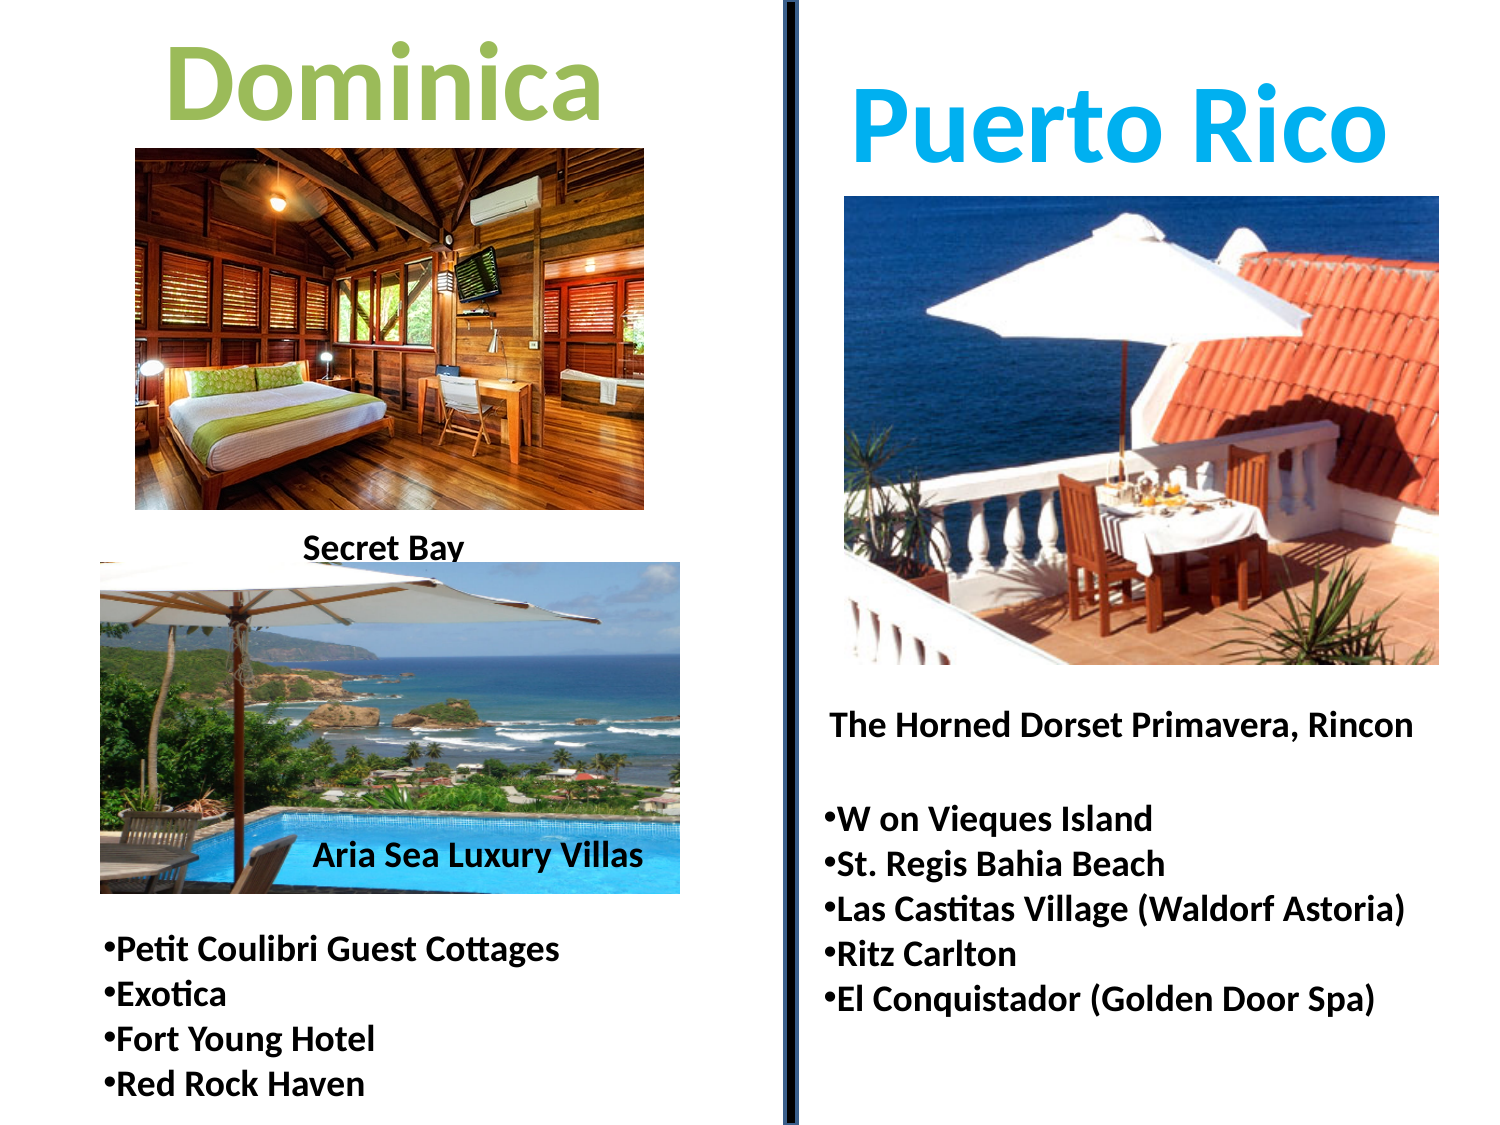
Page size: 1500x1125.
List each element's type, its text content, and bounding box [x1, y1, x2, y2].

text_box The Horned Dorset Primavera, Rincon [808, 692, 1435, 753]
picture [844, 195, 1439, 666]
text_box Petit Coulibri Guest Cottages Exotica Fort Young Hotel Red Rock Haven [88, 916, 727, 1125]
picture [100, 562, 680, 894]
text_box [783, 0, 799, 1125]
text_box Puerto Rico [835, 42, 1405, 193]
picture [135, 148, 644, 510]
text_box Dominica [149, 0, 621, 147]
text_box Secret Bay [41, 515, 727, 575]
text_box W on Vieques Island St. Regis Bahia Beach Las Castitas Village (Waldorf Astoria) Ritz Carlton El Conquistador (Golden Door Spa) [808, 786, 1435, 1027]
